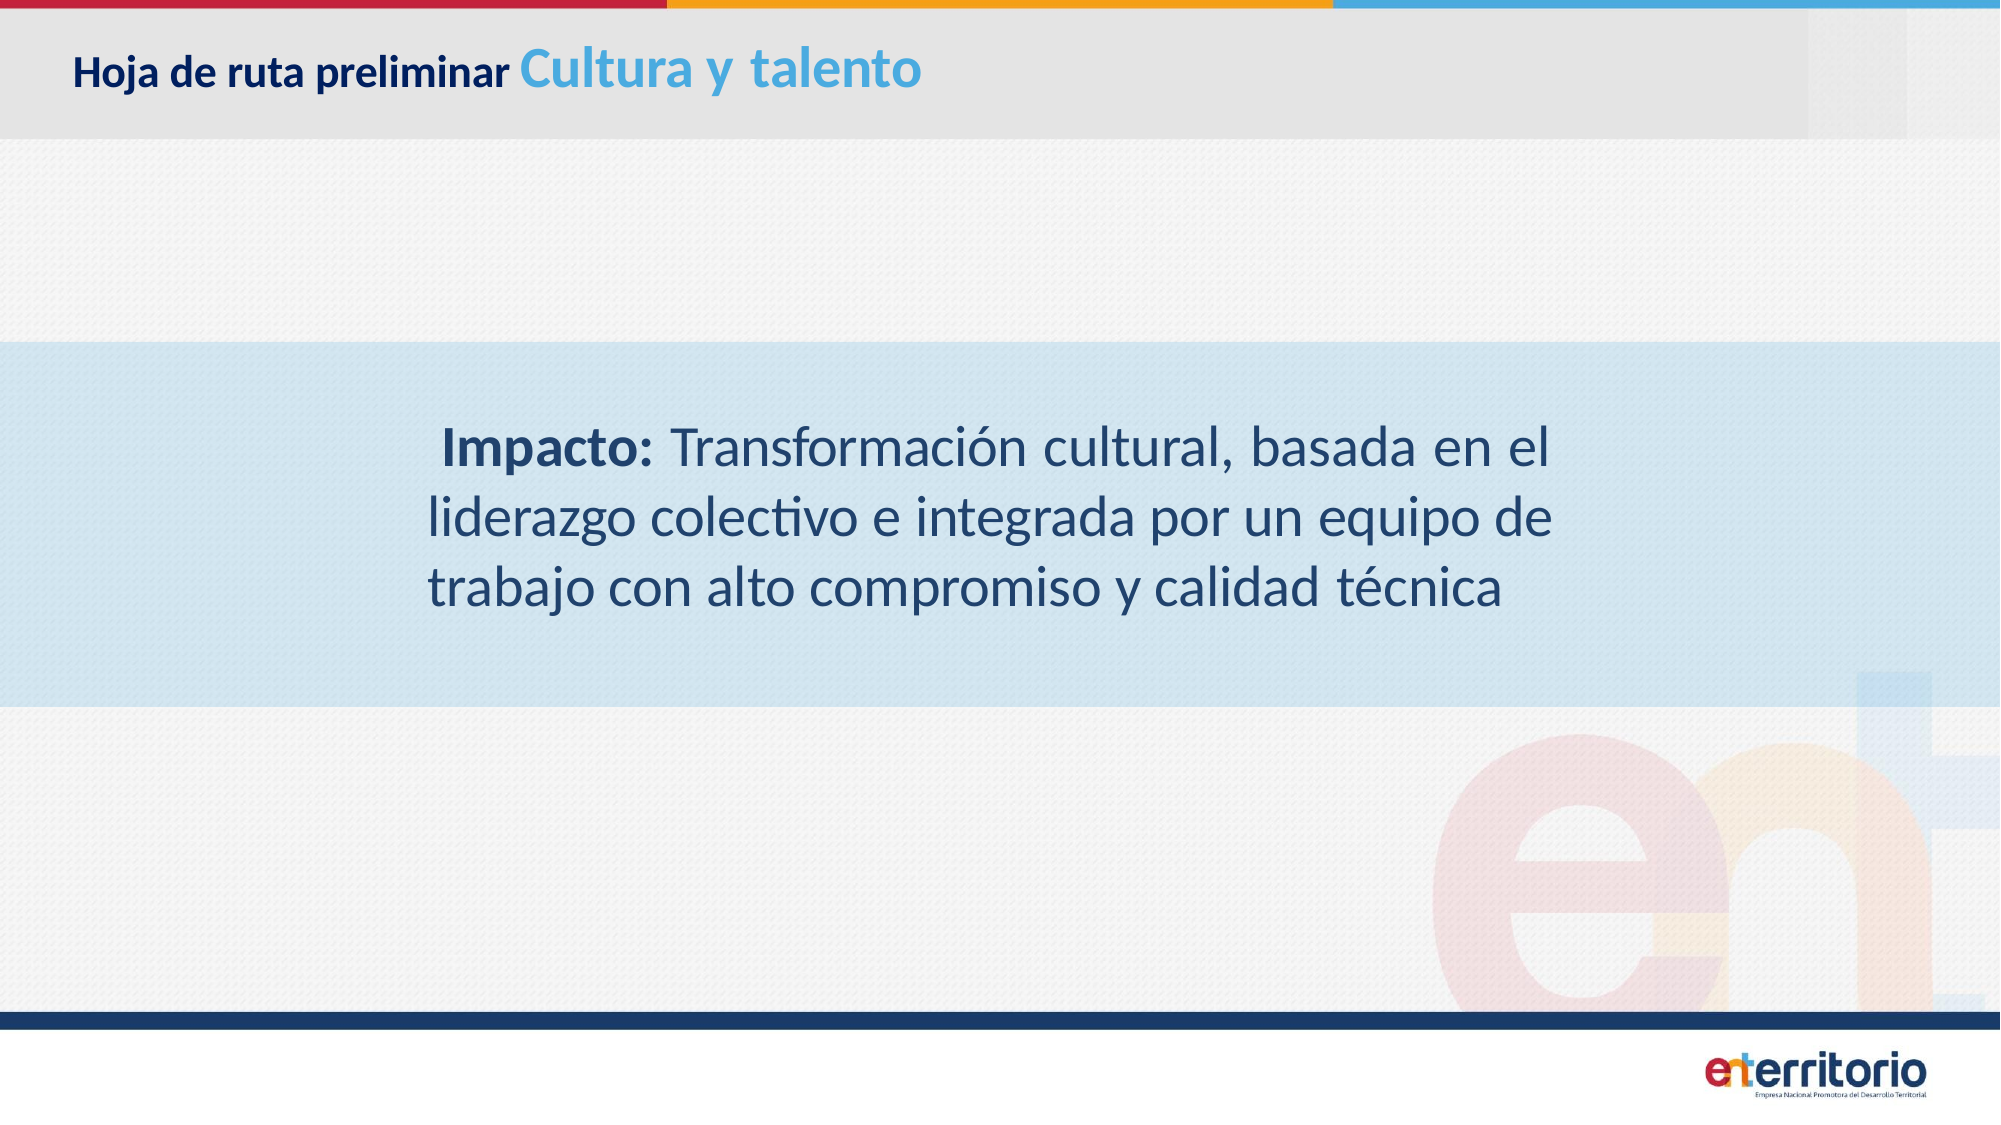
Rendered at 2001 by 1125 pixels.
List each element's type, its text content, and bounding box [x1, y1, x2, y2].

text_box [0, 341, 2000, 707]
text_box Impacto: Transformación cultural, basada en el liderazgo colectivo e integrada por un equipo de trabajo con alto compromiso y calidad técnica [425, 406, 1568, 618]
title Hoja de ruta preliminar Cultura y talento [70, 26, 934, 217]
picture [0, 707, 2000, 1106]
picture [0, 0, 2000, 341]
